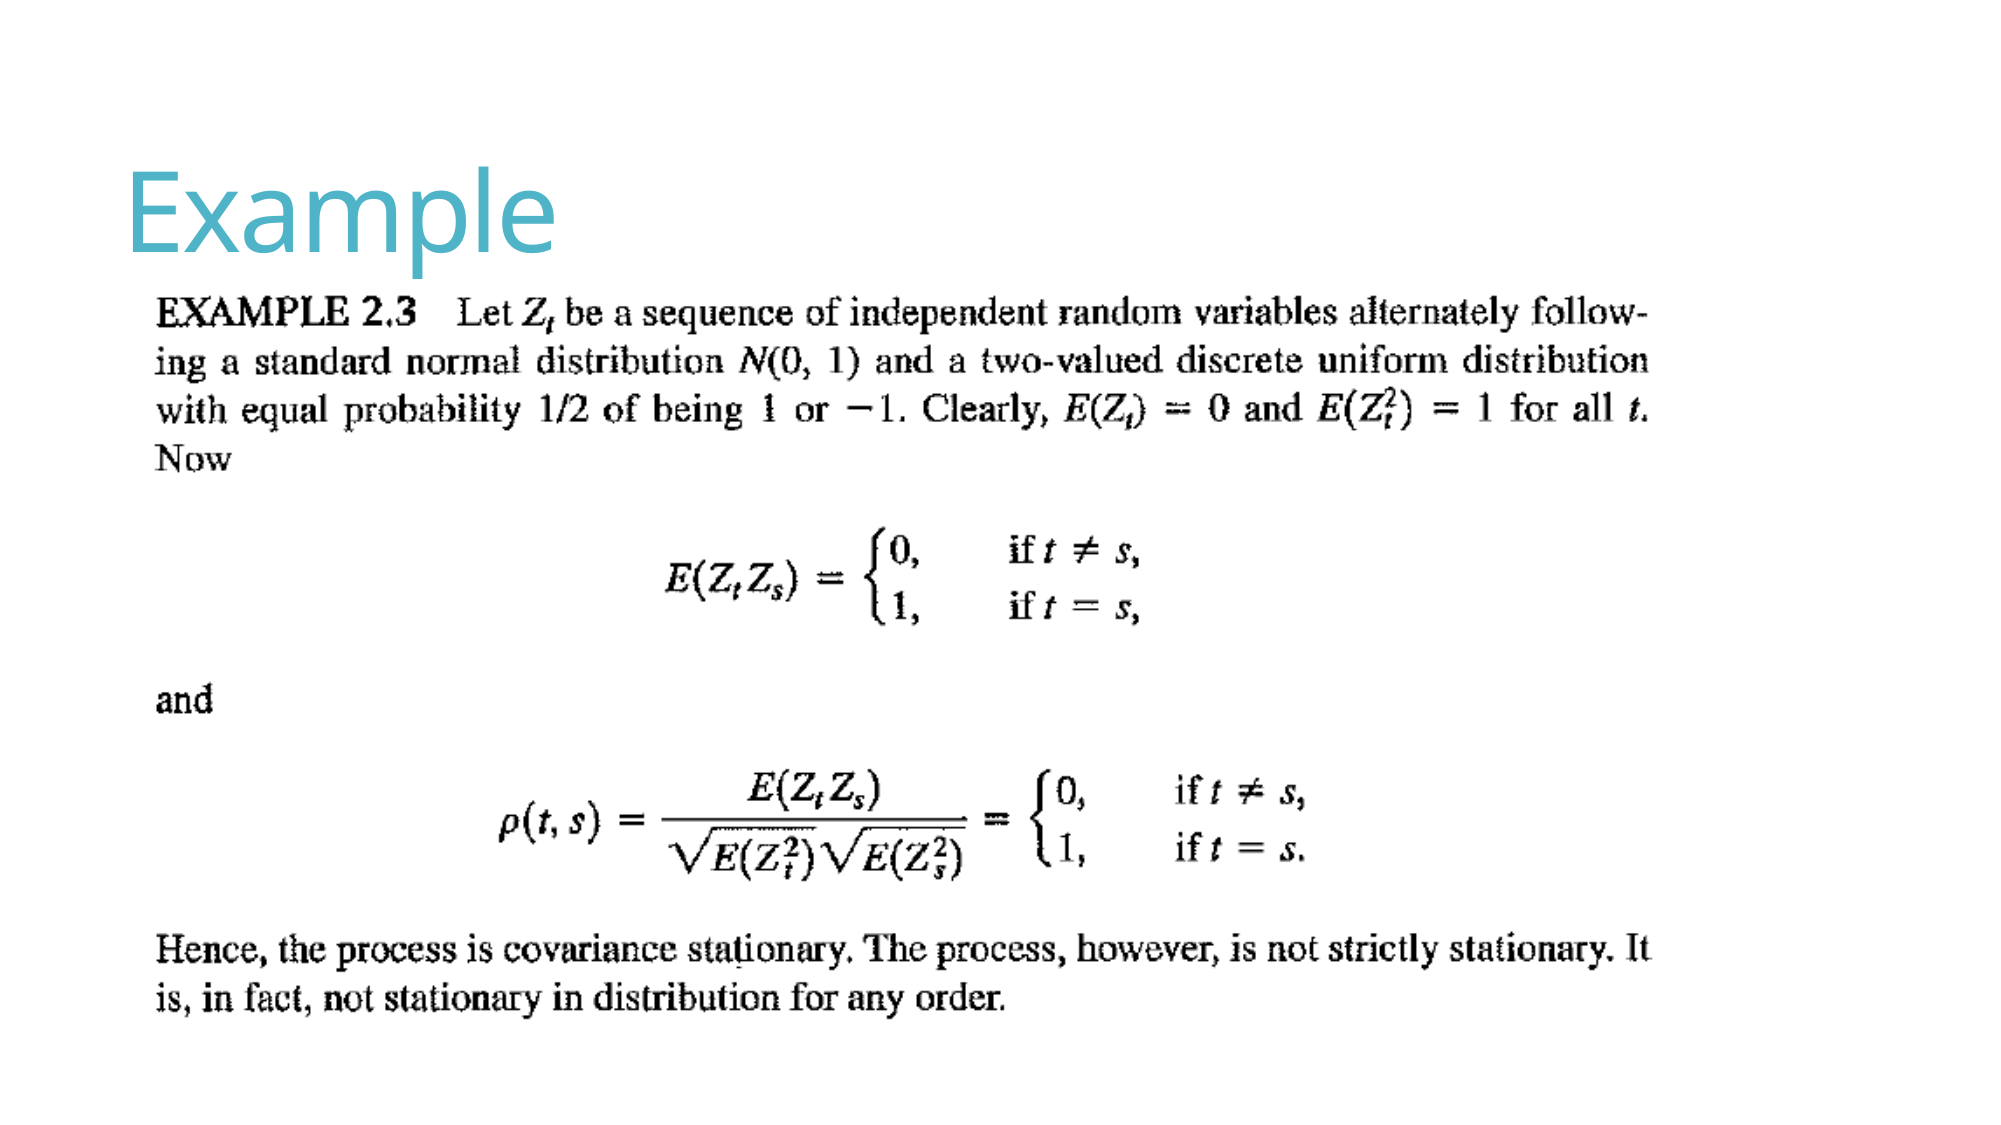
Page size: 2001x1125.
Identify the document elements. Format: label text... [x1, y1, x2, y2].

title Example [107, 81, 1875, 354]
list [129, 284, 1710, 1040]
